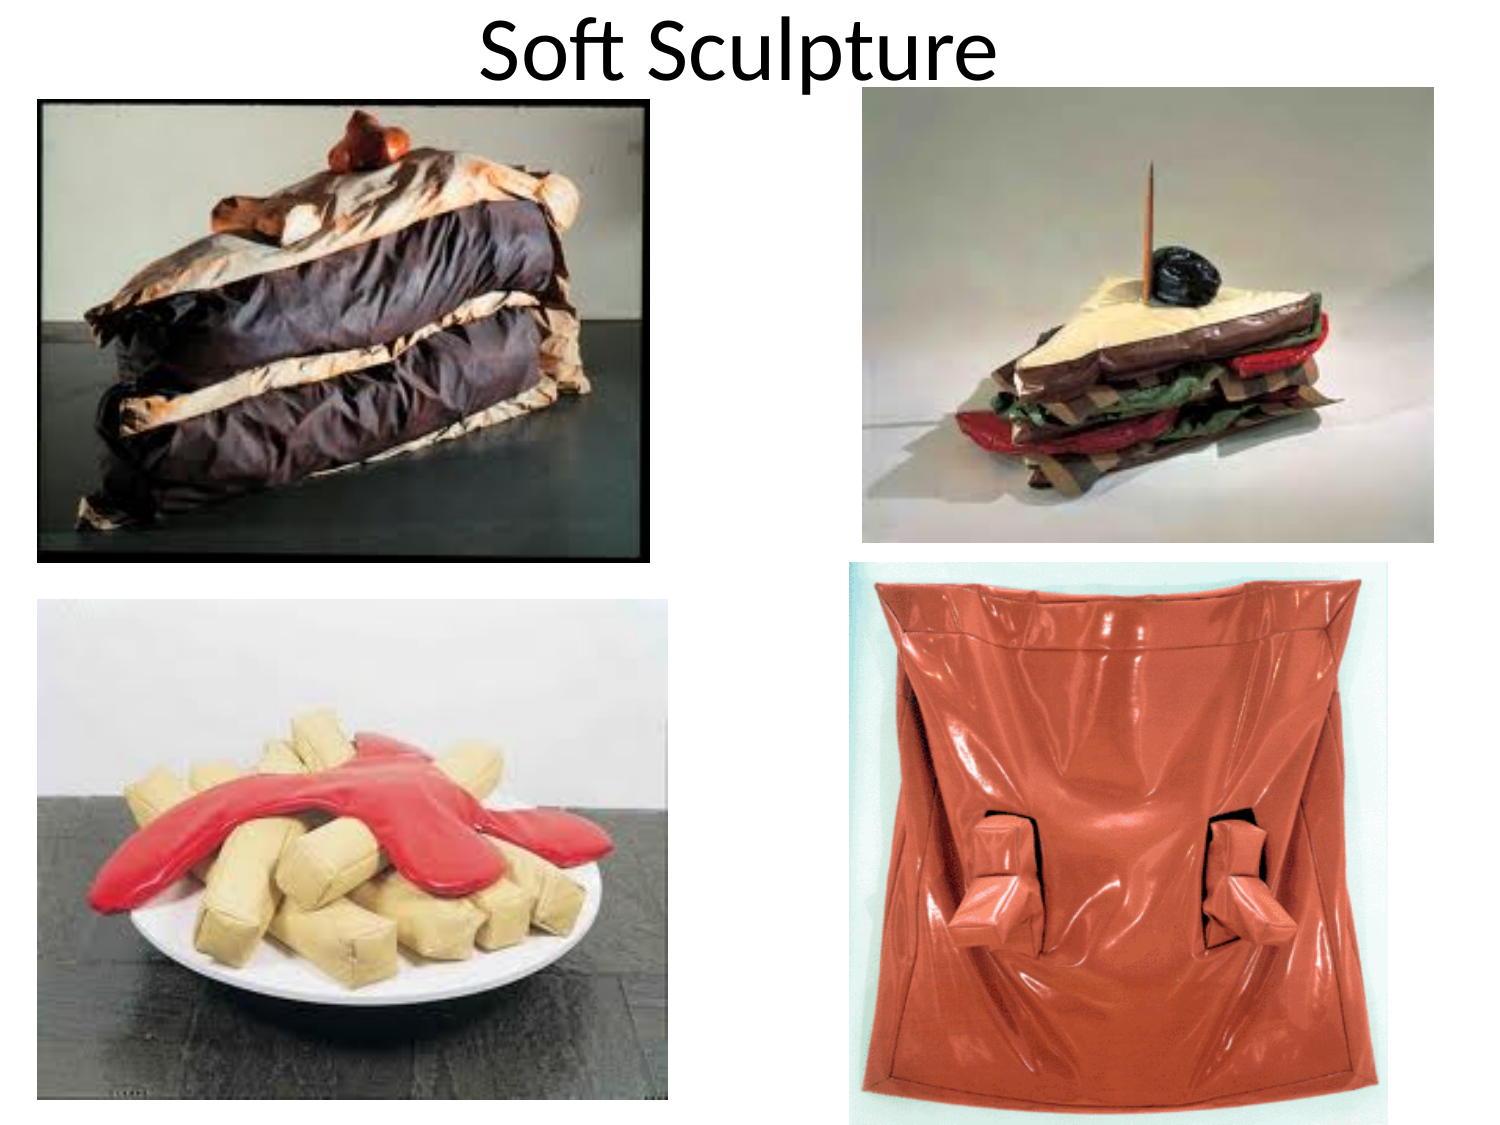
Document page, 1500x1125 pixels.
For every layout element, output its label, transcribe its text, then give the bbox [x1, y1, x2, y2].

picture [849, 562, 1388, 1125]
picture [862, 87, 1435, 543]
title Soft Sculpture [75, 0, 1425, 138]
picture [37, 99, 650, 563]
picture [37, 599, 668, 1101]
